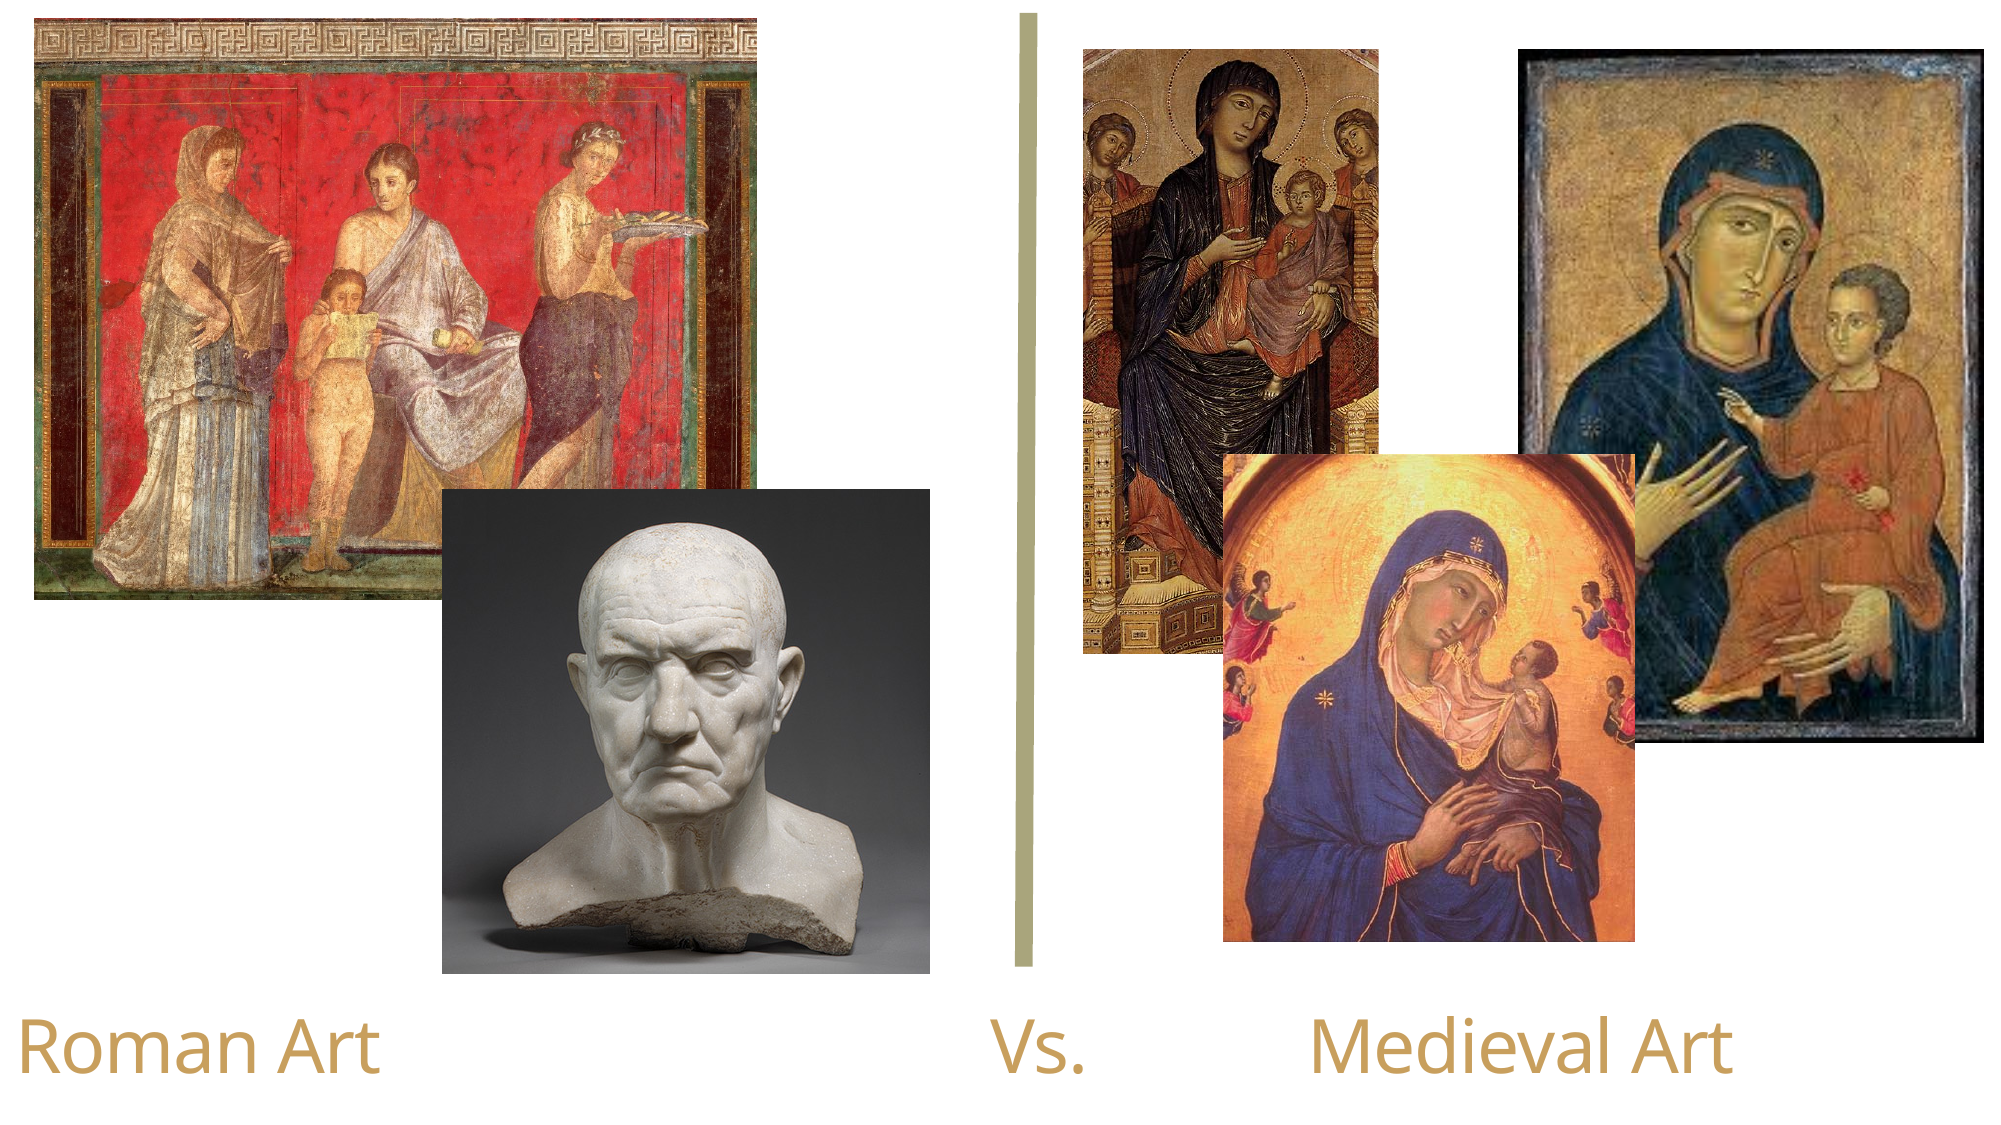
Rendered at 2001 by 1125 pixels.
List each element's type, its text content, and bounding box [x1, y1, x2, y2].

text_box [1023, 12, 1029, 967]
picture [34, 18, 930, 974]
text_box Medieval Art [1292, 990, 1943, 1109]
text_box Vs. [975, 990, 1215, 1109]
title Roman Art [0, 990, 651, 1108]
picture [1082, 49, 1984, 942]
